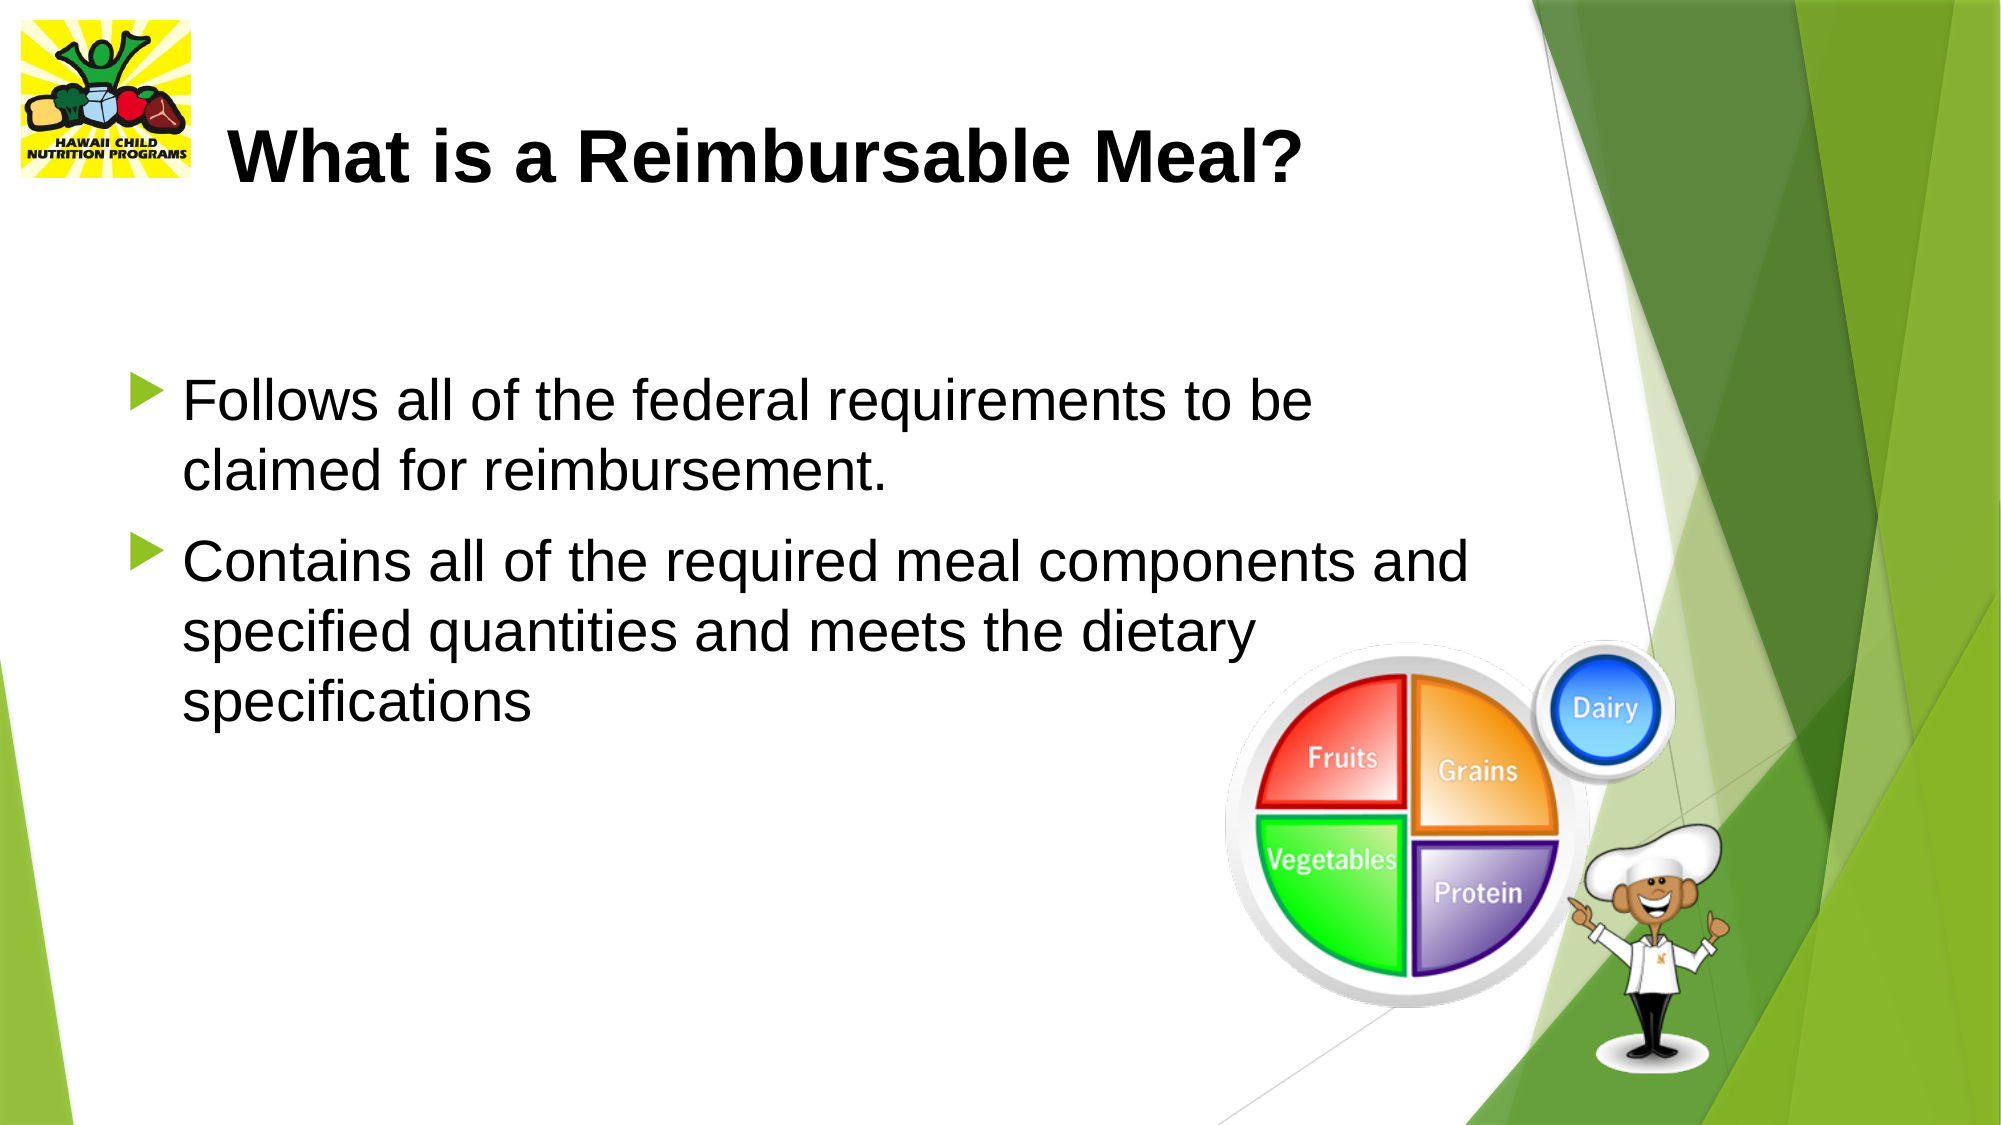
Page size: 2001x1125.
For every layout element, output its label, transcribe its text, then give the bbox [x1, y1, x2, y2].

picture [1213, 627, 1731, 1086]
picture [21, 20, 191, 178]
list Follows all of the federal requirements to be claimed for reimbursement. Contains all of the required meal components and specified quantities and meets the dietary specifications [111, 354, 1522, 992]
title What is a Reimbursable Meal? [212, 99, 1522, 317]
